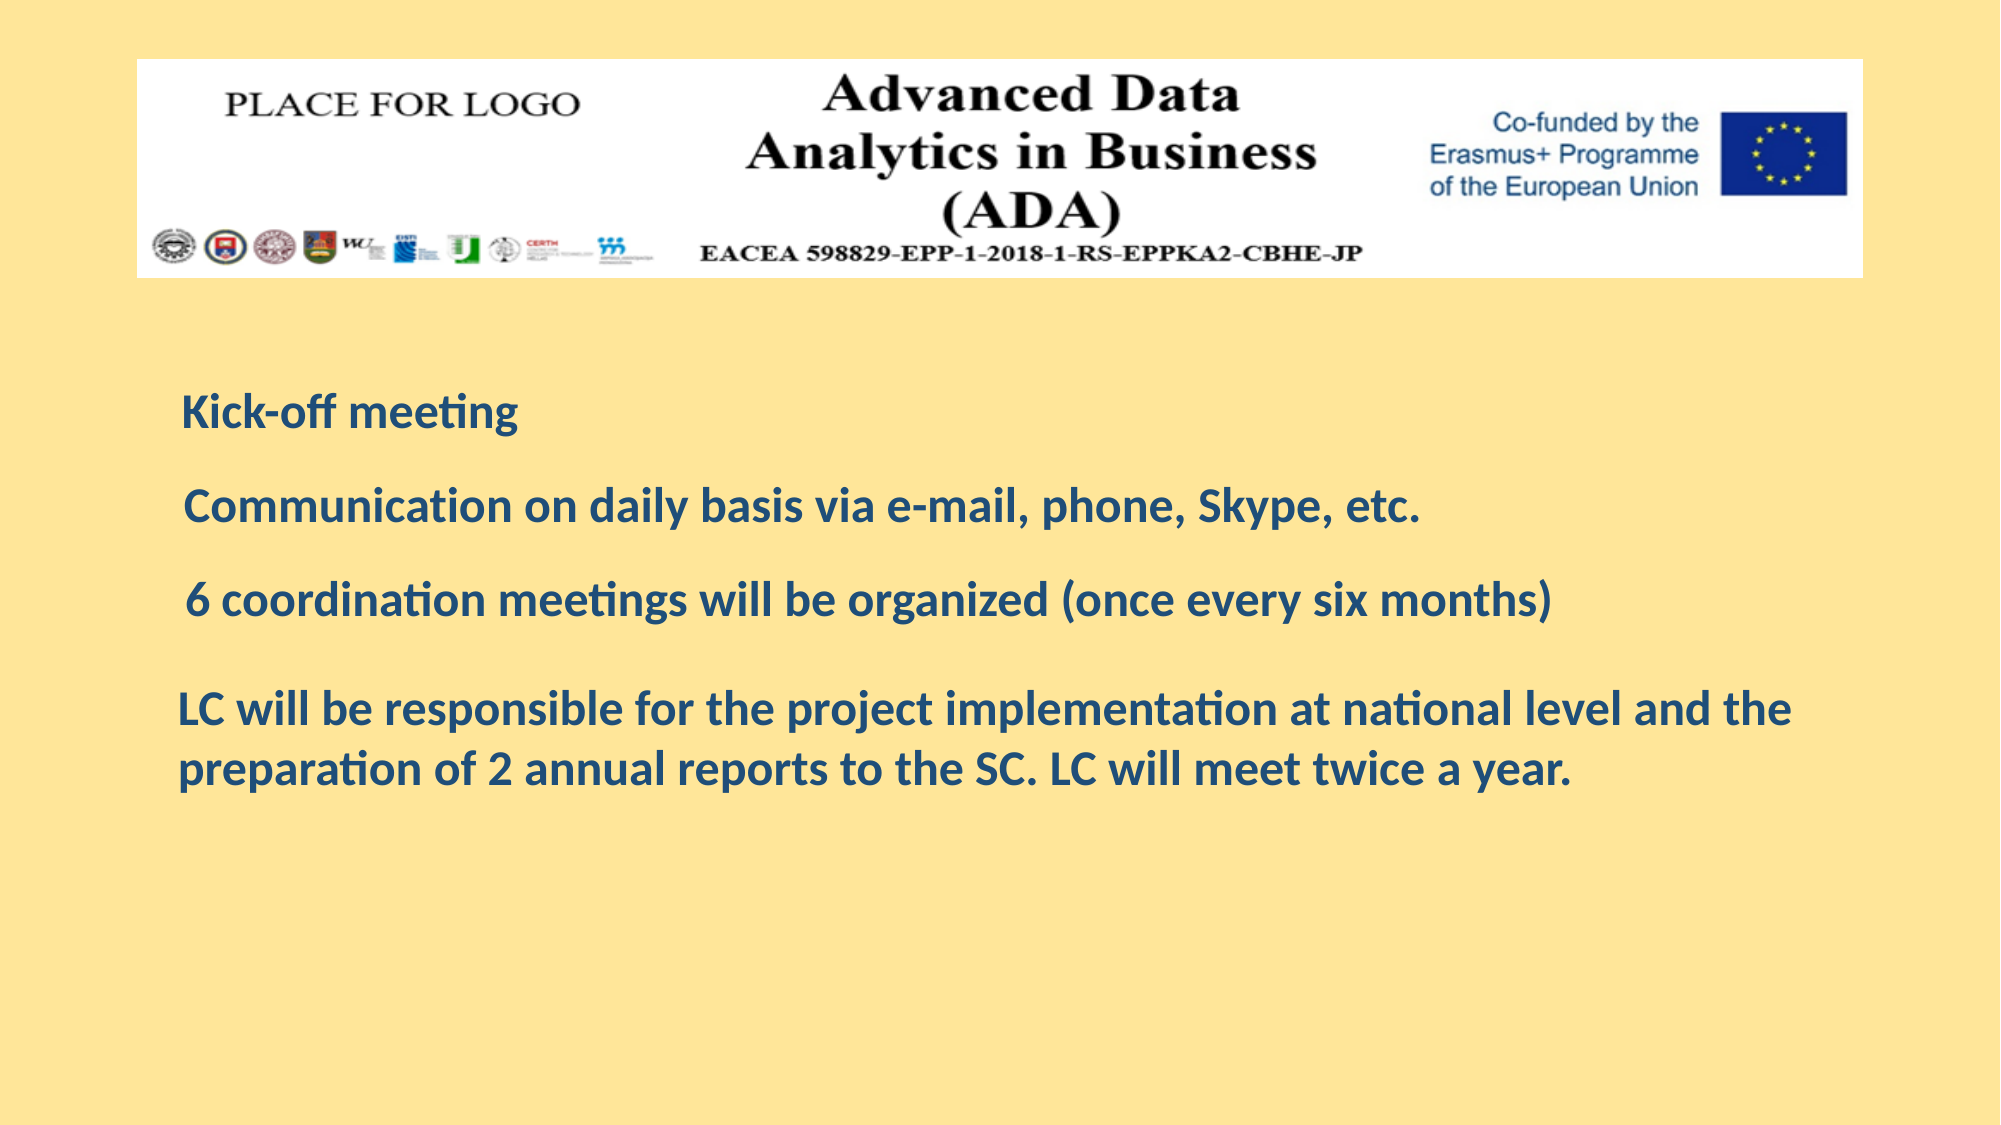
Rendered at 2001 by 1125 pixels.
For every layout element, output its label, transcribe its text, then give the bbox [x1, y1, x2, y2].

text_box Communication on daily basis via e-mail, phone, Skype, etc. [169, 464, 1449, 540]
picture [137, 59, 1863, 278]
text_box 6 coordination meetings will be organized (once every six months) [170, 559, 1580, 635]
text_box Kick-off meeting [167, 370, 545, 446]
text_box LC will be responsible for the project implementation at national level and the preparation of 2 annual reports to the SC. LC will meet twice a year. [163, 668, 1859, 803]
